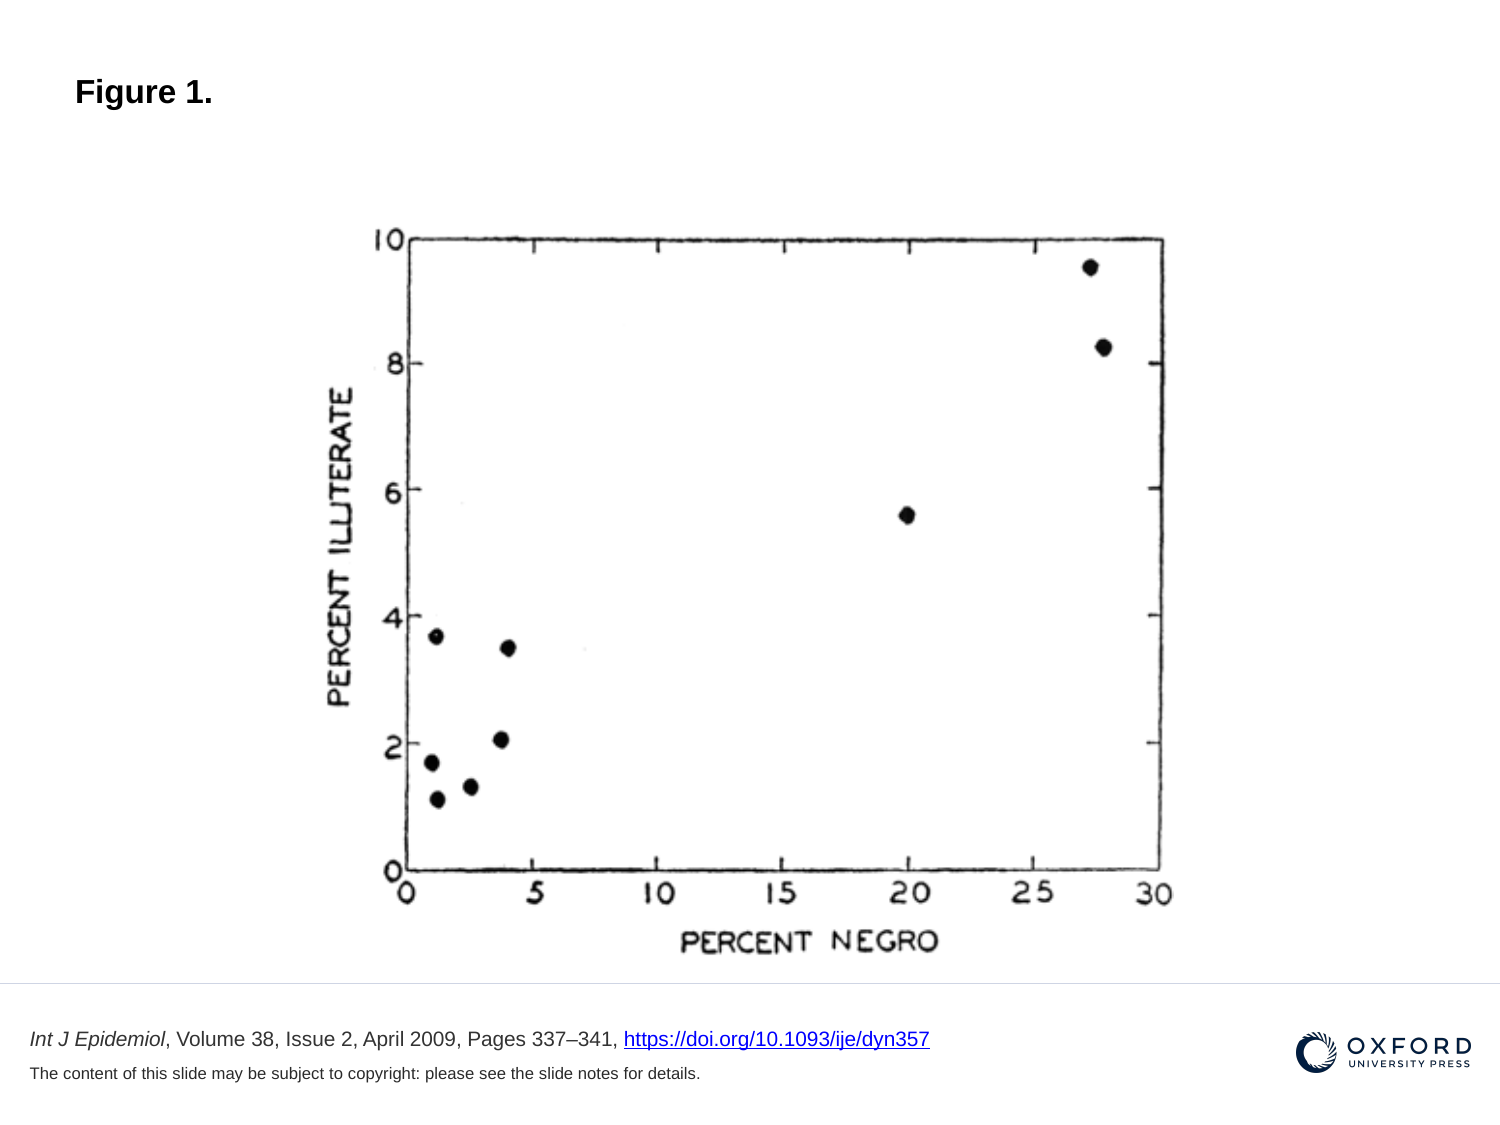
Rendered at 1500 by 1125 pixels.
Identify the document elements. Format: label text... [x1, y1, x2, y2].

title Figure 1. [75, 69, 1078, 171]
footer Int J Epidemiol, Volume 38, Issue 2, April 2009, Pages 337–341, https://doi.org/10.1093/ije/dyn357 The content of this slide may be subject to copyright: please see the slide notes for details. [0, 983, 1260, 1125]
picture [324, 224, 1174, 957]
picture [1296, 1032, 1471, 1073]
